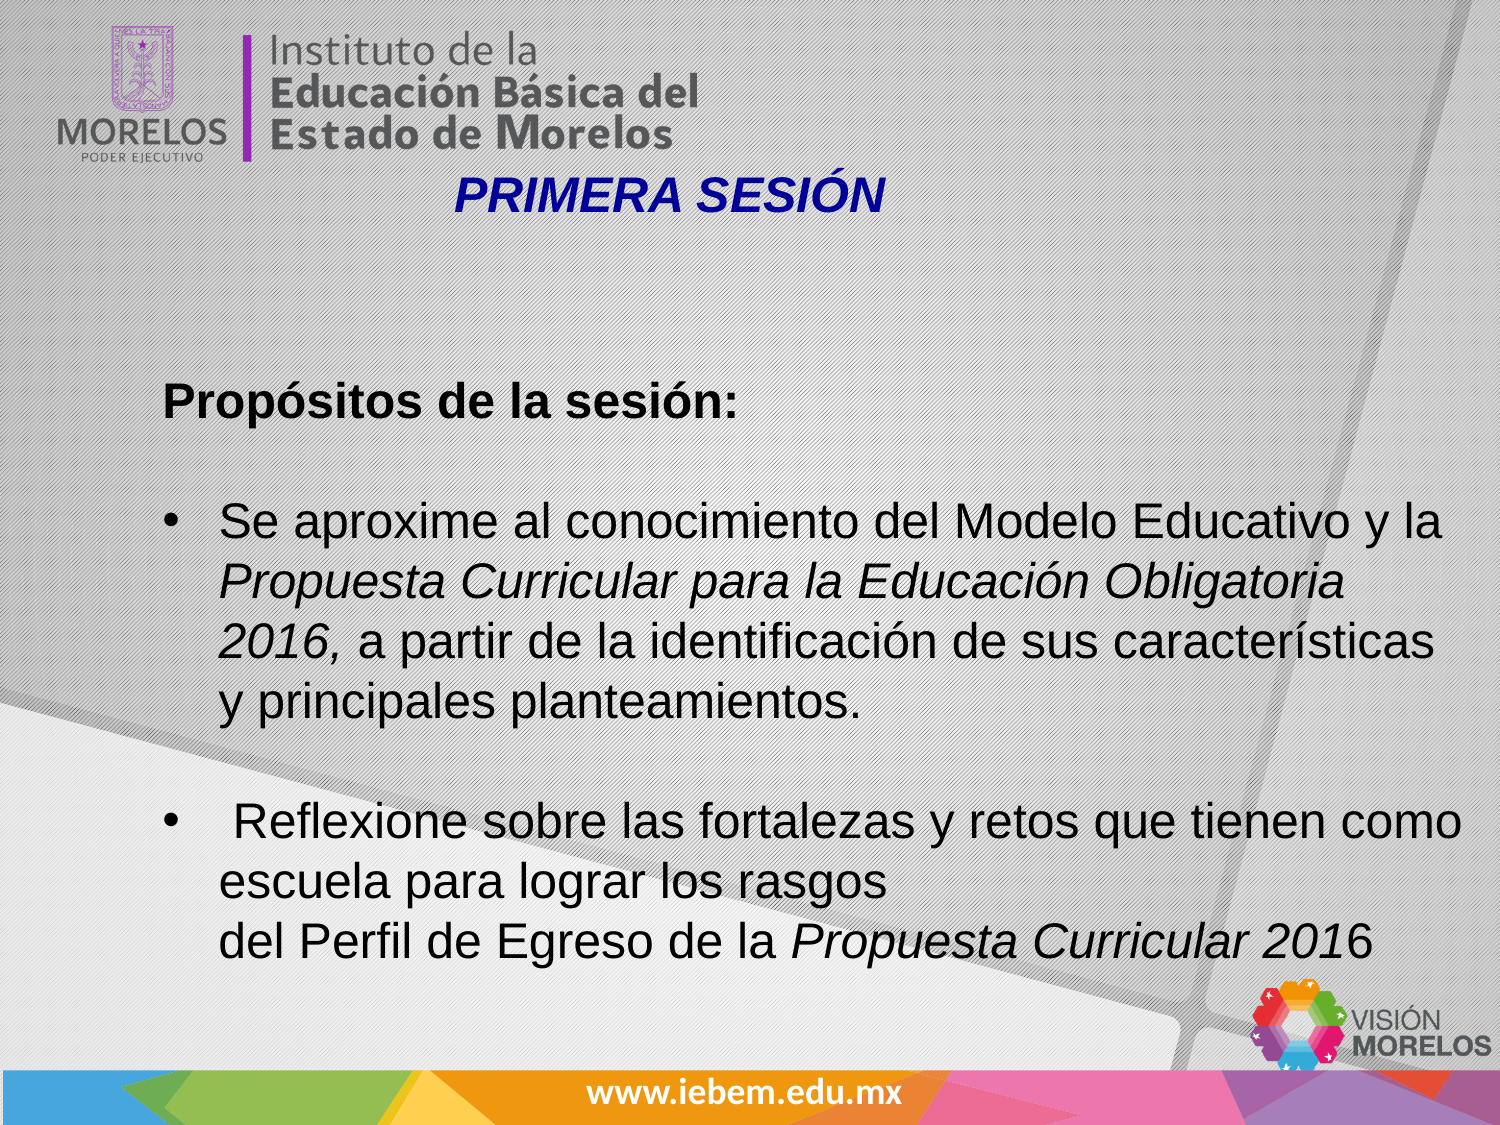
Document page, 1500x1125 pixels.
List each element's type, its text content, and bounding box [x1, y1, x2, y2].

picture [58, 25, 698, 163]
picture [2, 963, 1500, 1125]
text_box Propósitos de la sesión: Se aproxime al conocimiento del Modelo Educativo y la Propuesta Curricular para la Educación Obligatoria 2016, a partir de la identificación de sus características y principales planteamientos. Reflexione sobre las fortalezas y retos que tienen como escuela para lograr los rasgos del Perfil de Egreso de la Propuesta Curricular 2016 [147, 361, 1483, 977]
text_box www.iebem.edu.mx [571, 1059, 1006, 1063]
text_box PRIMERA SESIÓN [439, 155, 1495, 230]
